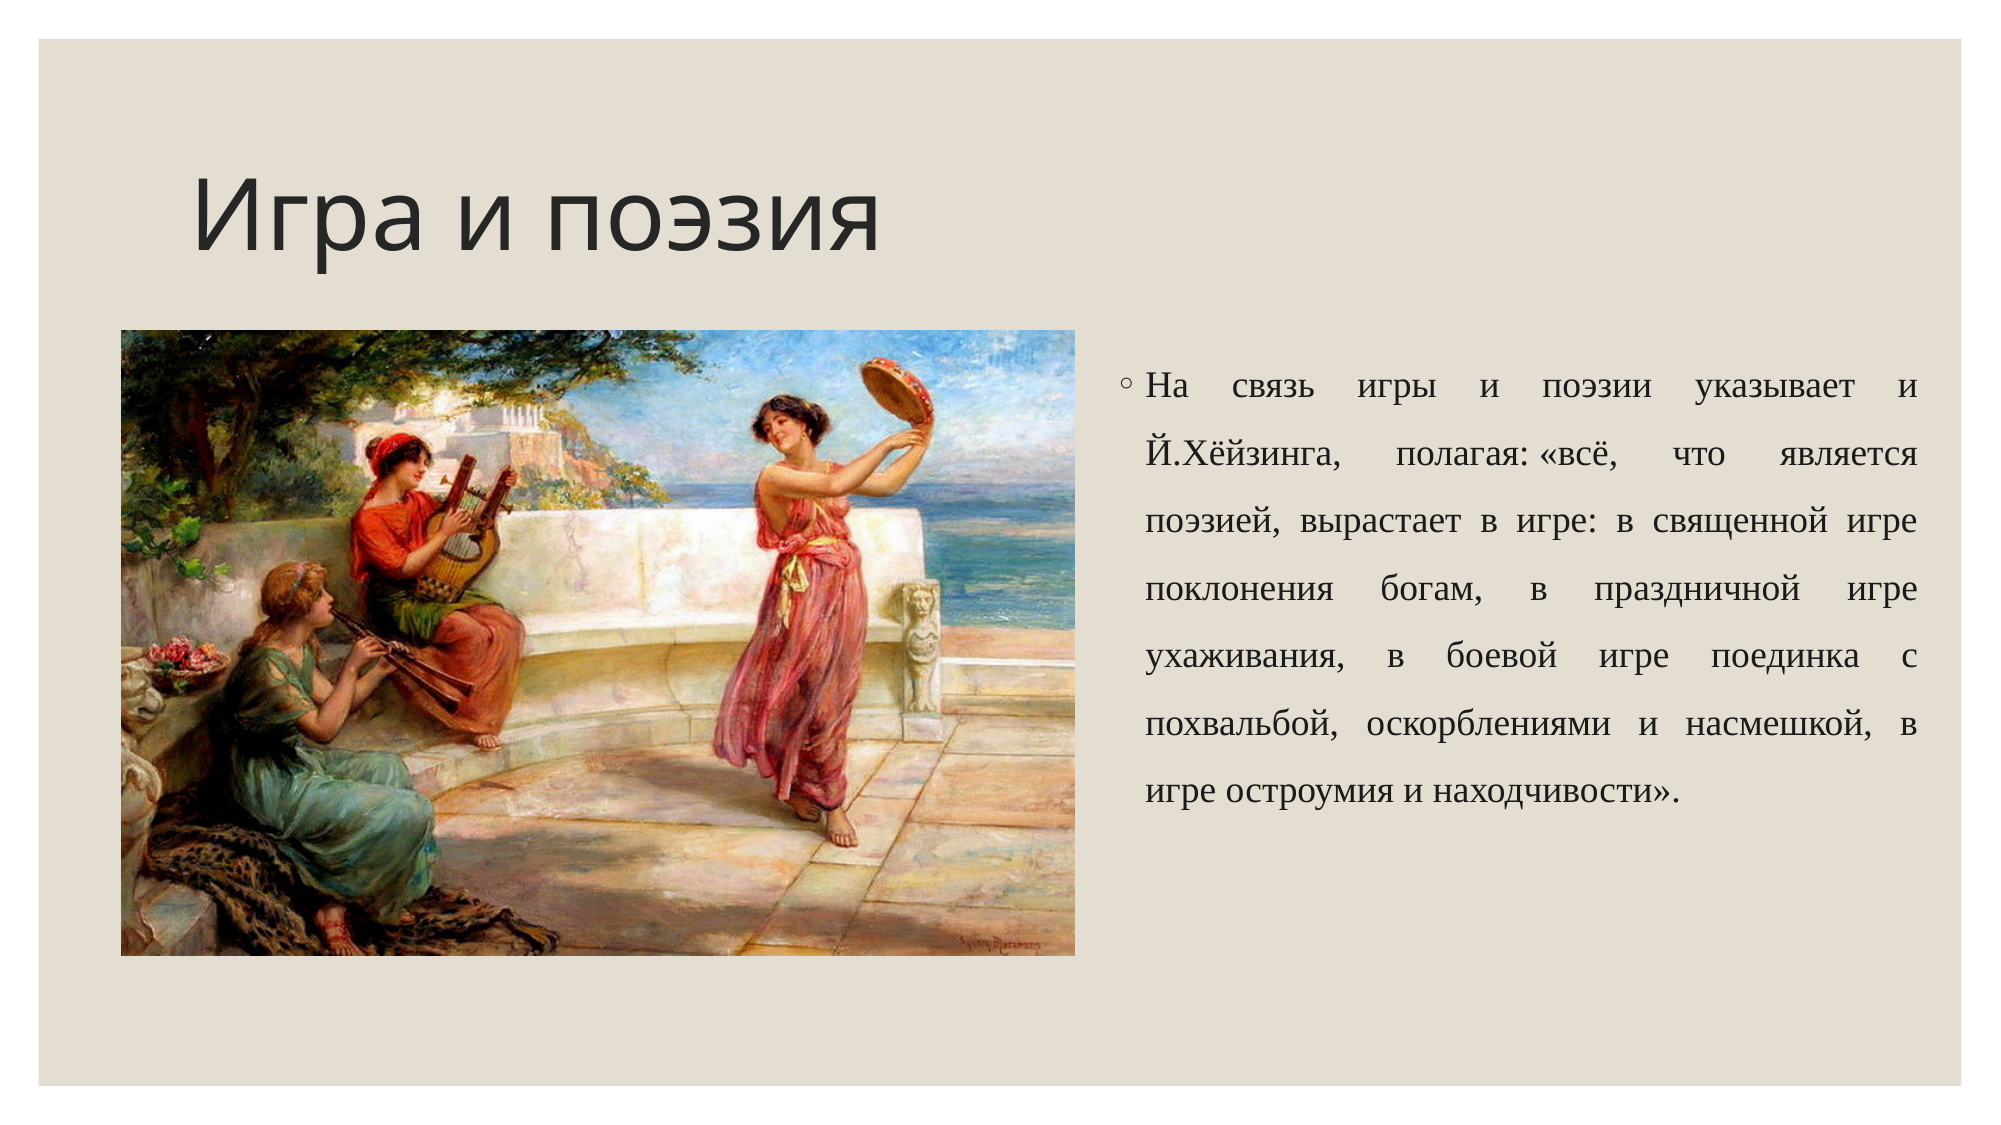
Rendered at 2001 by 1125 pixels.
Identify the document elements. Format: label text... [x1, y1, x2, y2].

list На связь игры и поэзии указывает и Й.Хёйзинга, полагая: «всё, что является поэзией, вырастает в игре: в священной игре поклонения богам, в праздничной игре ухаживания, в боевой игре поединка с похвальбой, оскорблениями и насмешкой, в игре остроумия и находчивости». [1100, 330, 1934, 960]
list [121, 330, 1075, 956]
title Игра и поэзия [174, 105, 1825, 331]
